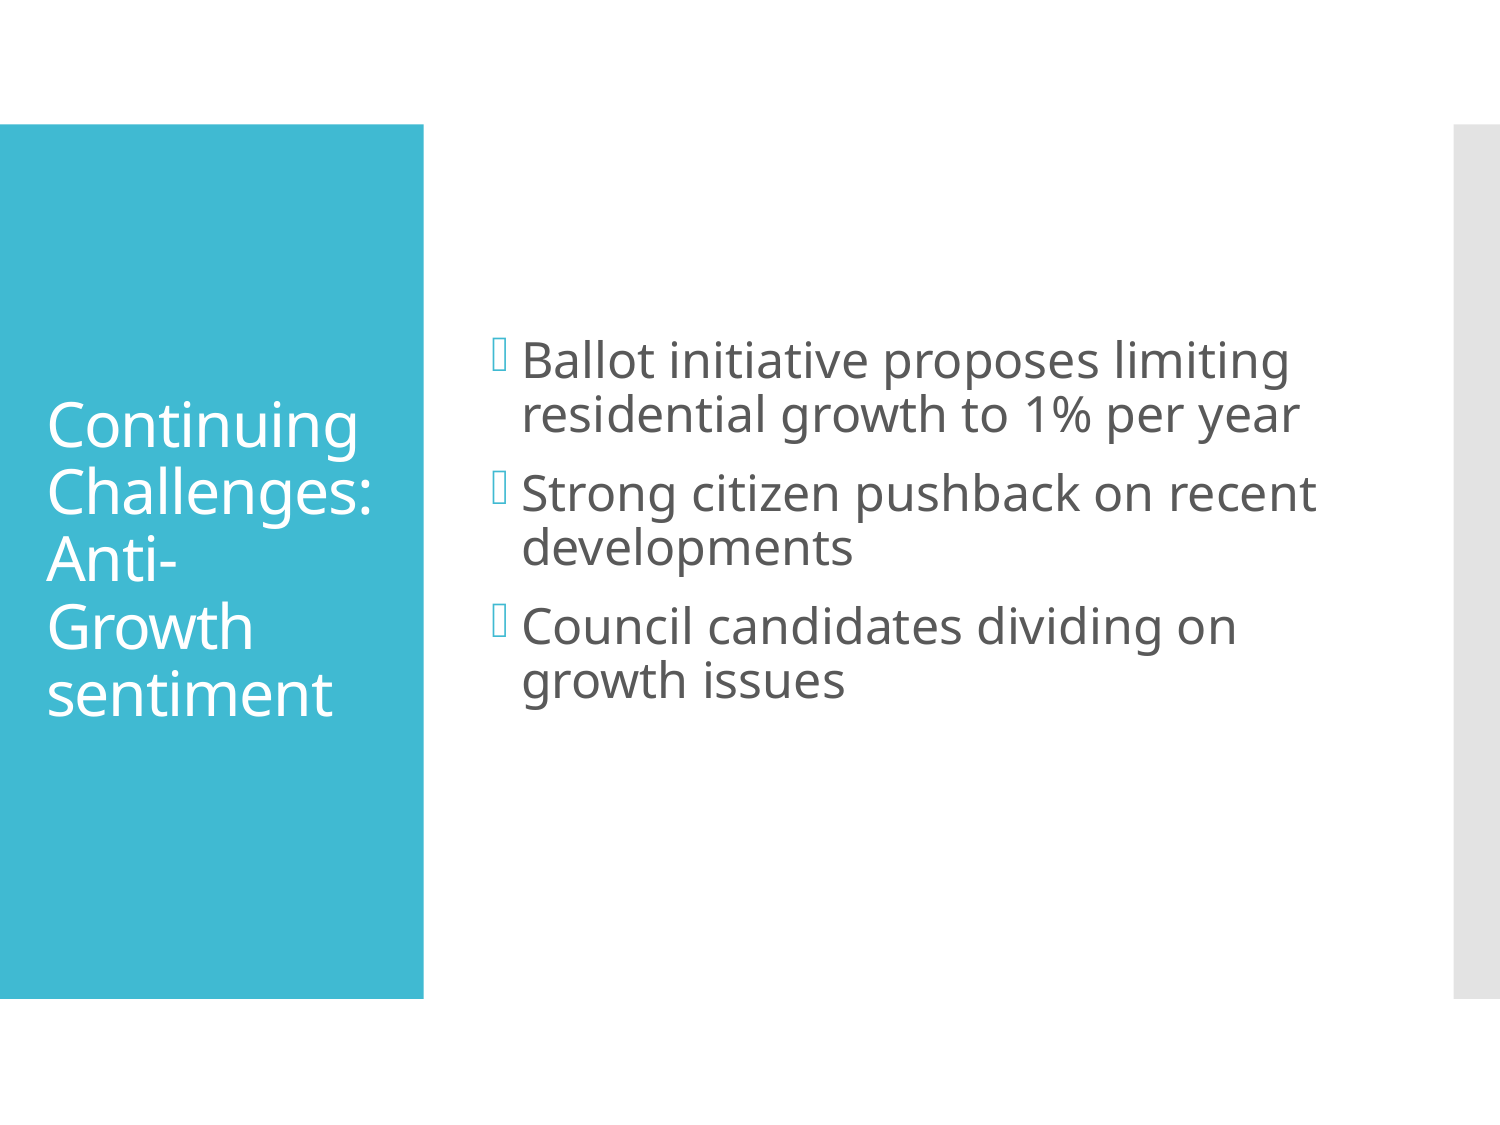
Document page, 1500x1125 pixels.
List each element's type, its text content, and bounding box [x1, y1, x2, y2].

list Ballot initiative proposes limiting residential growth to 1% per year Strong citizen pushback on recent developments Council candidates dividing on growth issues [476, 141, 1376, 982]
title Continuing Challenges: Anti-Growth sentiment [31, 184, 394, 940]
